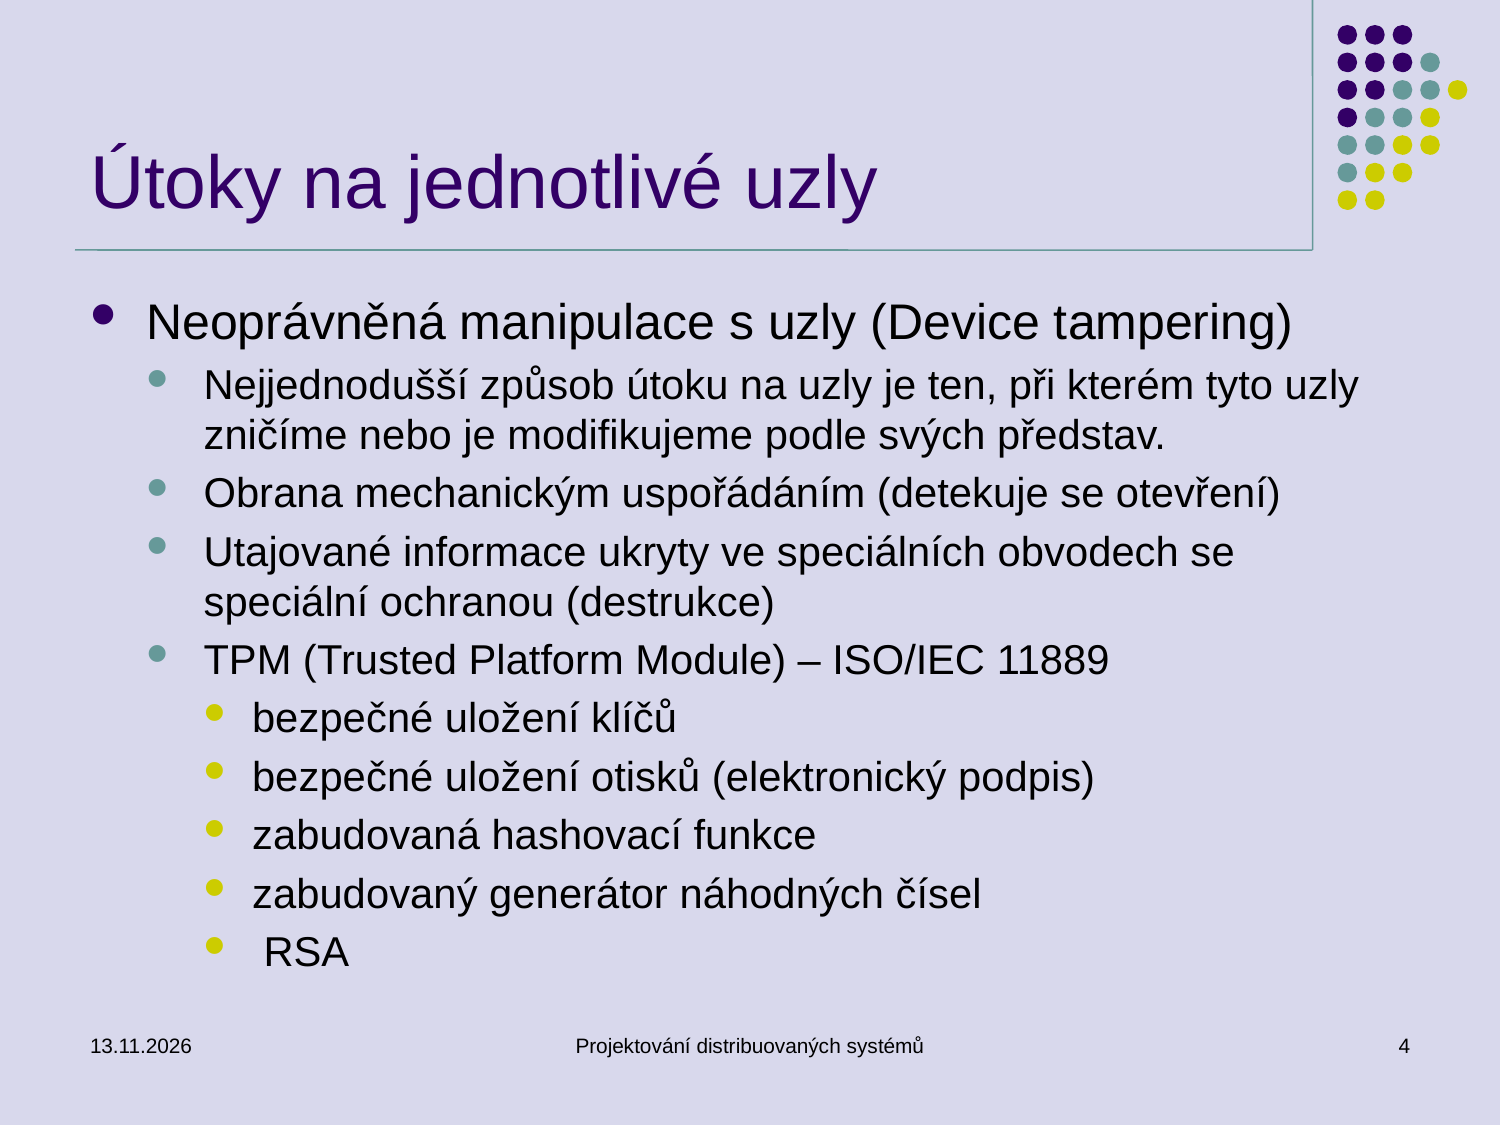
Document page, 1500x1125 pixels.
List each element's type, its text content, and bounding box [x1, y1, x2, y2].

slide_number 4 [1074, 1025, 1425, 1100]
footer Projektování distribuovaných systémů [512, 1025, 988, 1100]
title Útoky na jednotlivé uzly [75, 20, 1313, 233]
list Neoprávněná manipulace s uzly (Device tampering) Nejjednodušší způsob útoku na uzly je ten, při kterém tyto uzly zničíme nebo je modifikujeme podle svých představ. Obrana mechanickým uspořádáním (detekuje se otevření) Utajované informace ukryty ve speciálních obvodech se speciální ochranou (destrukce) TPM (Trusted Platform Module) – ISO/IEC 11889 bezpečné uložení klíčů bezpečné uložení otisků (elektronický podpis) zabudovaná hashovací funkce zabudovaný generátor náhodných čísel RSA [75, 282, 1425, 1006]
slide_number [75, 1025, 425, 1100]
